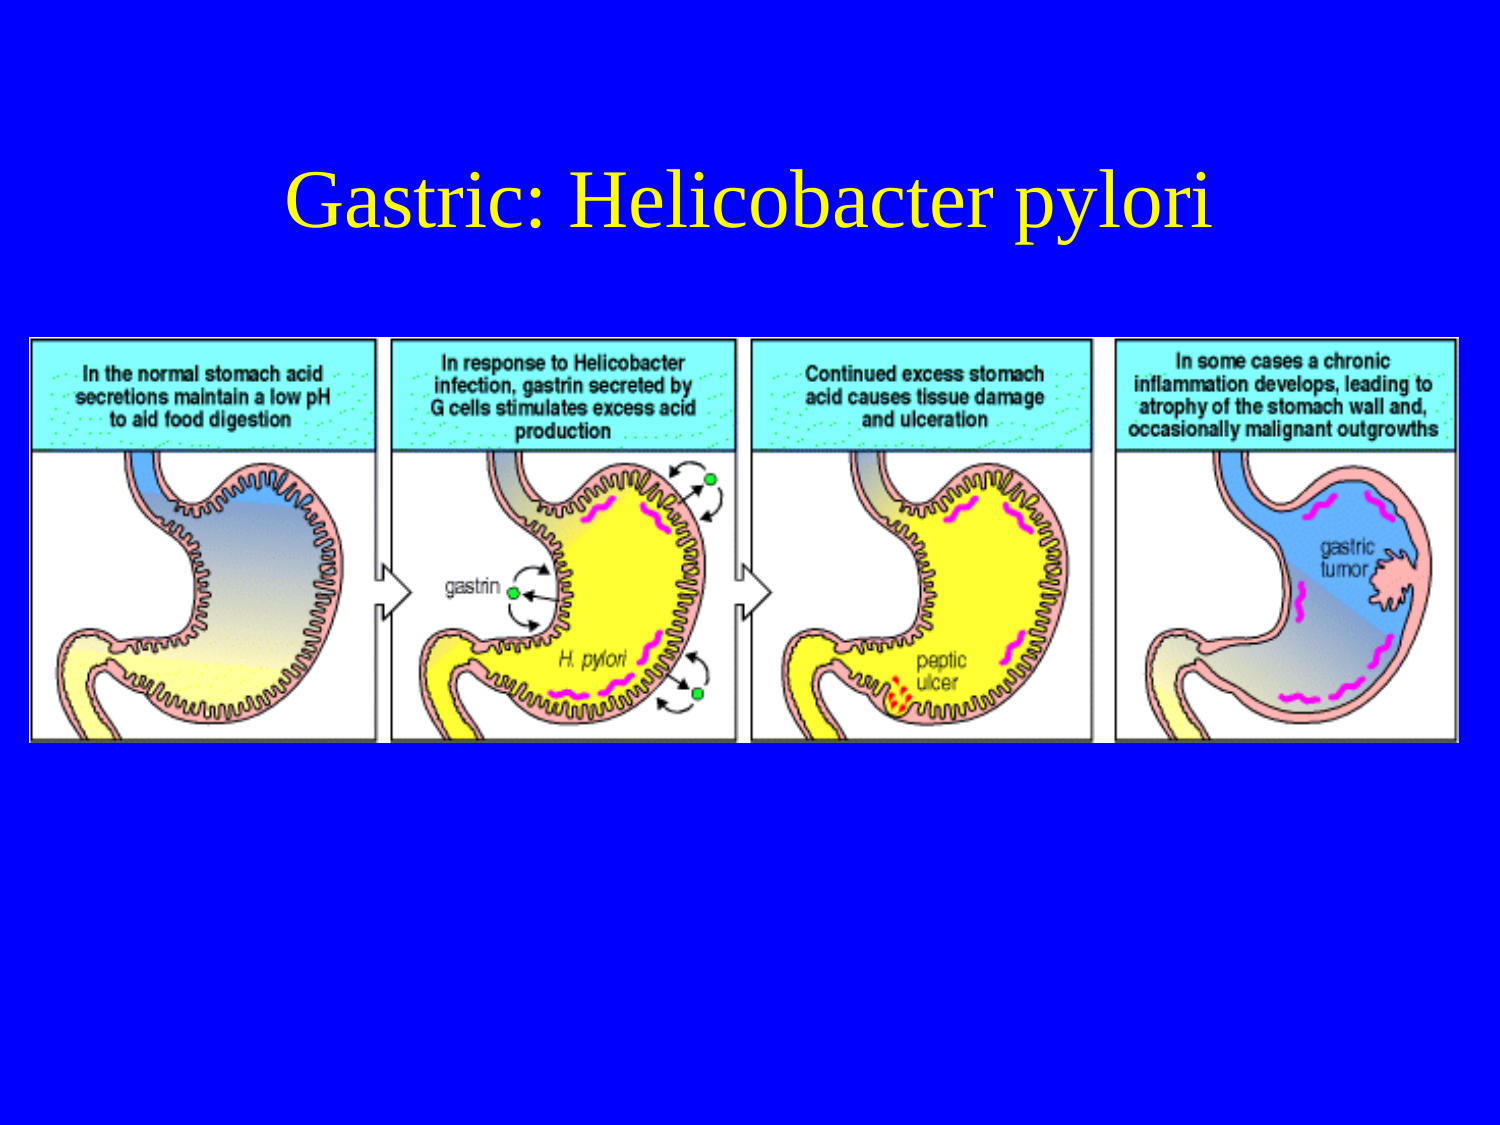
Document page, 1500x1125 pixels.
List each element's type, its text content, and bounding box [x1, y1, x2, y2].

title Gastric: Helicobacter pylori [112, 99, 1388, 288]
picture [29, 337, 1459, 743]
